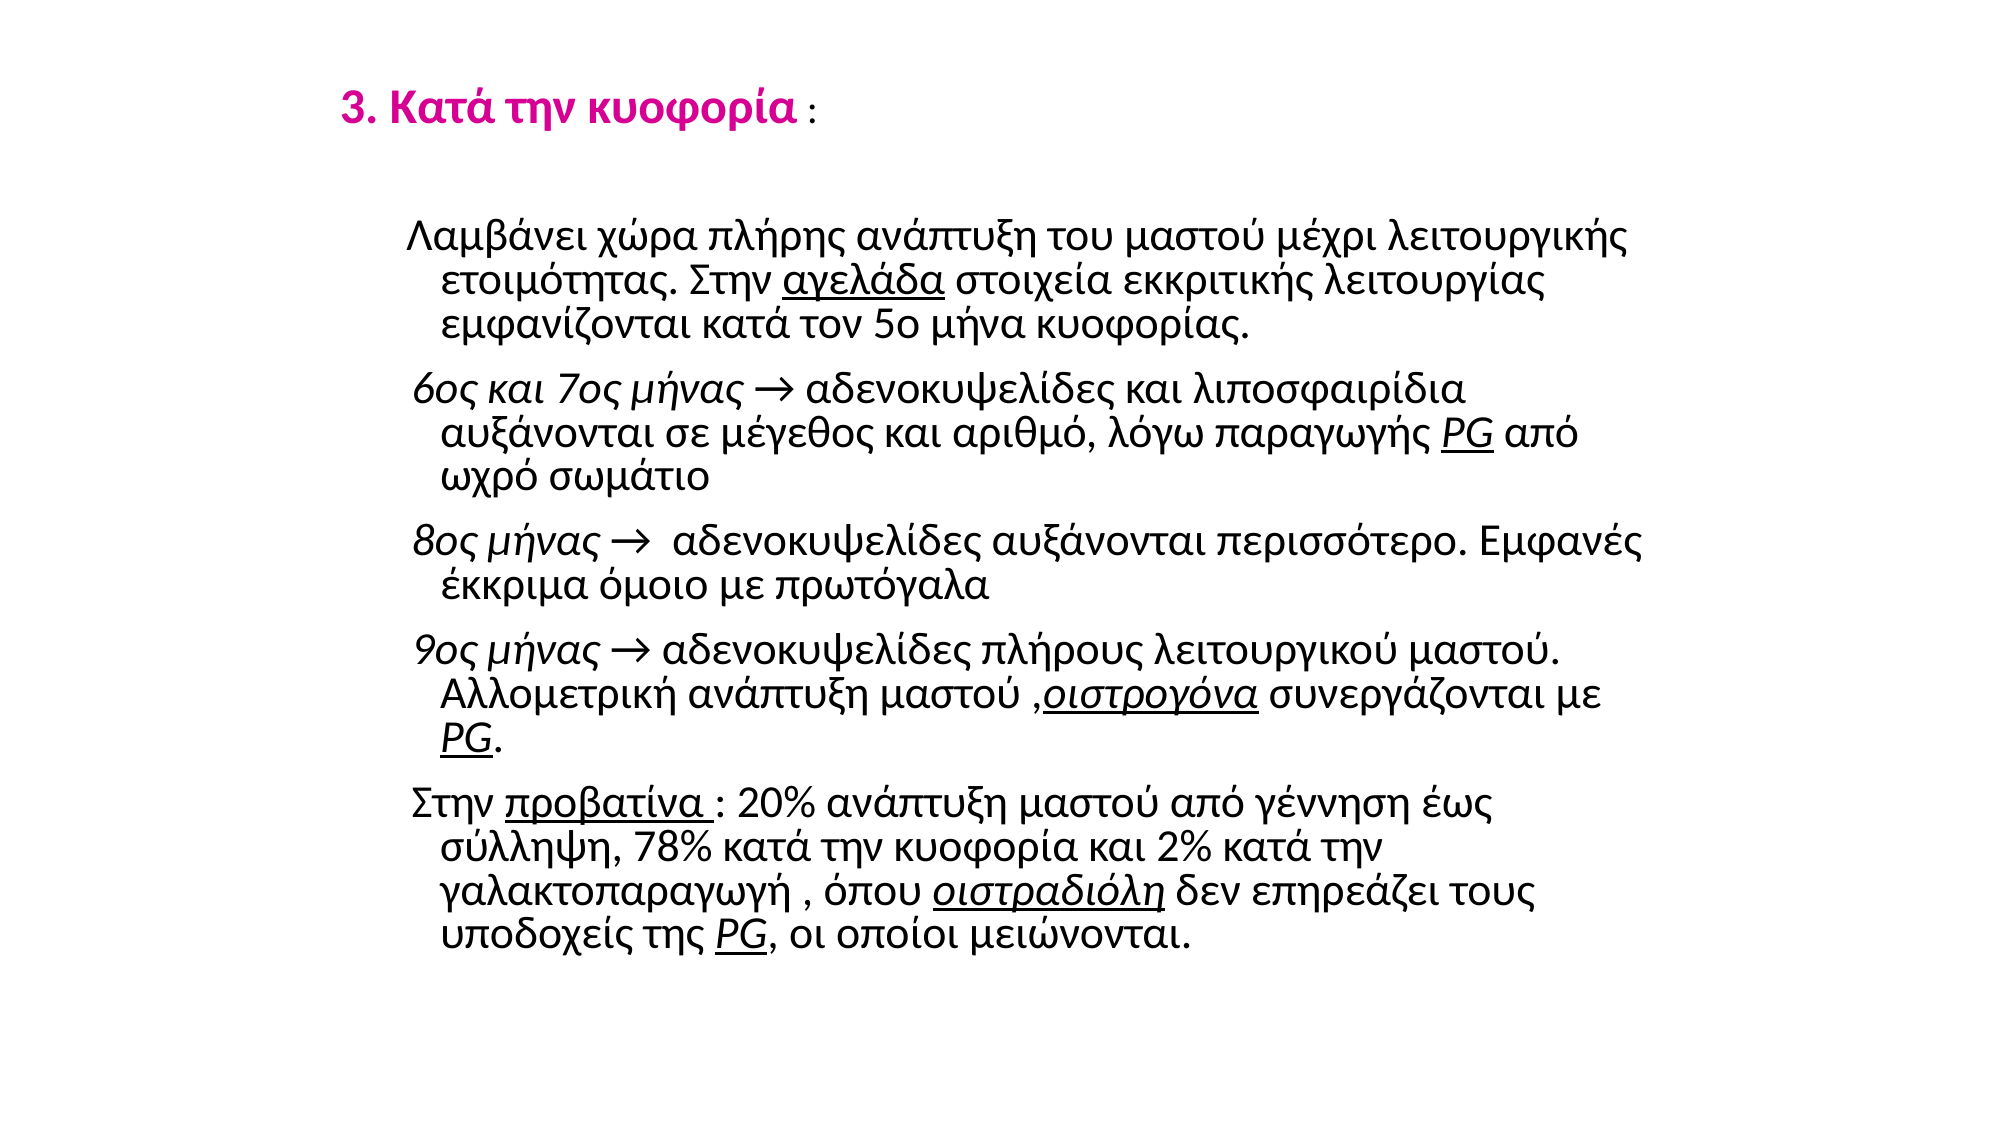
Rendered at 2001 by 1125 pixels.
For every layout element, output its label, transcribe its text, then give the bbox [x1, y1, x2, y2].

list 3. Κατά την κυοφορία : Λαμβάνει χώρα πλήρης ανάπτυξη του μαστού μέχρι λειτουργικής ετοιμότητας. Στην αγελάδα στοιχεία εκκριτικής λειτουργίας εμφανίζονται κατά τον 5ο μήνα κυοφορίας. 6ος και 7ος μήνας → αδενοκυψελίδες και λιποσφαιρίδια αυξάνονται σε μέγεθος και αριθμό, λόγω παραγωγής PG από ωχρό σωμάτιο 8ος μήνας → αδενοκυψελίδες αυξάνονται περισσότερο. Εμφανές έκκριμα όμοιο με πρωτόγαλα 9ος μήνας → αδενοκυψελίδες πλήρους λειτουργικού μαστού. Αλλομετρική ανάπτυξη μαστού ,οιστρογόνα συνεργάζονται με PG. Στην προβατίνα : 20% ανάπτυξη μαστού από γέννηση έως σύλληψη, 78% κατά την κυοφορία και 2% κατά την γαλακτοπαραγωγή , όπου οιστραδιόλη δεν επηρεάζει τους υποδοχείς της PG, οι οποίοι μειώνονται. [324, 78, 1675, 1005]
